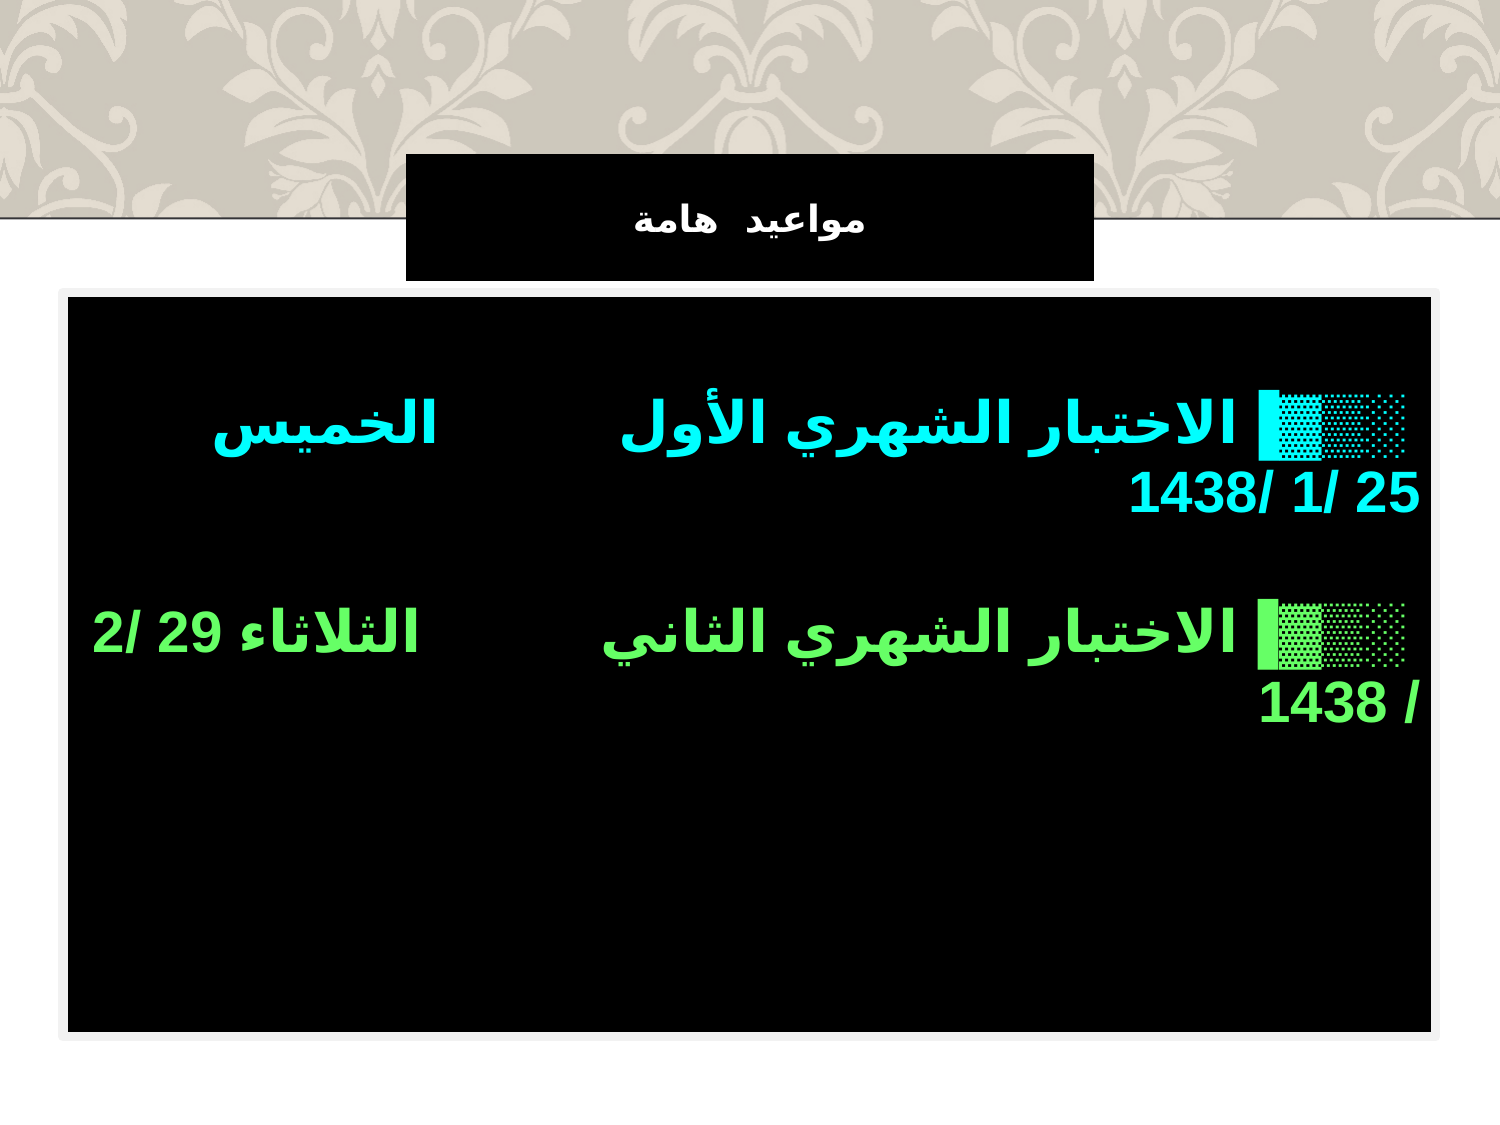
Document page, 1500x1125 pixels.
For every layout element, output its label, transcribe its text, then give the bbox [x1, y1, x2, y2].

text_box ░▒▓▐الاختبار الشهري الأول الخميس 25 /1 /1438 ░▒▓▐الاختبار الشهري الثاني الثلاثاء 29 /2 / 1438 [61, 291, 1437, 1038]
title مواعيد هامة [406, 154, 1094, 281]
